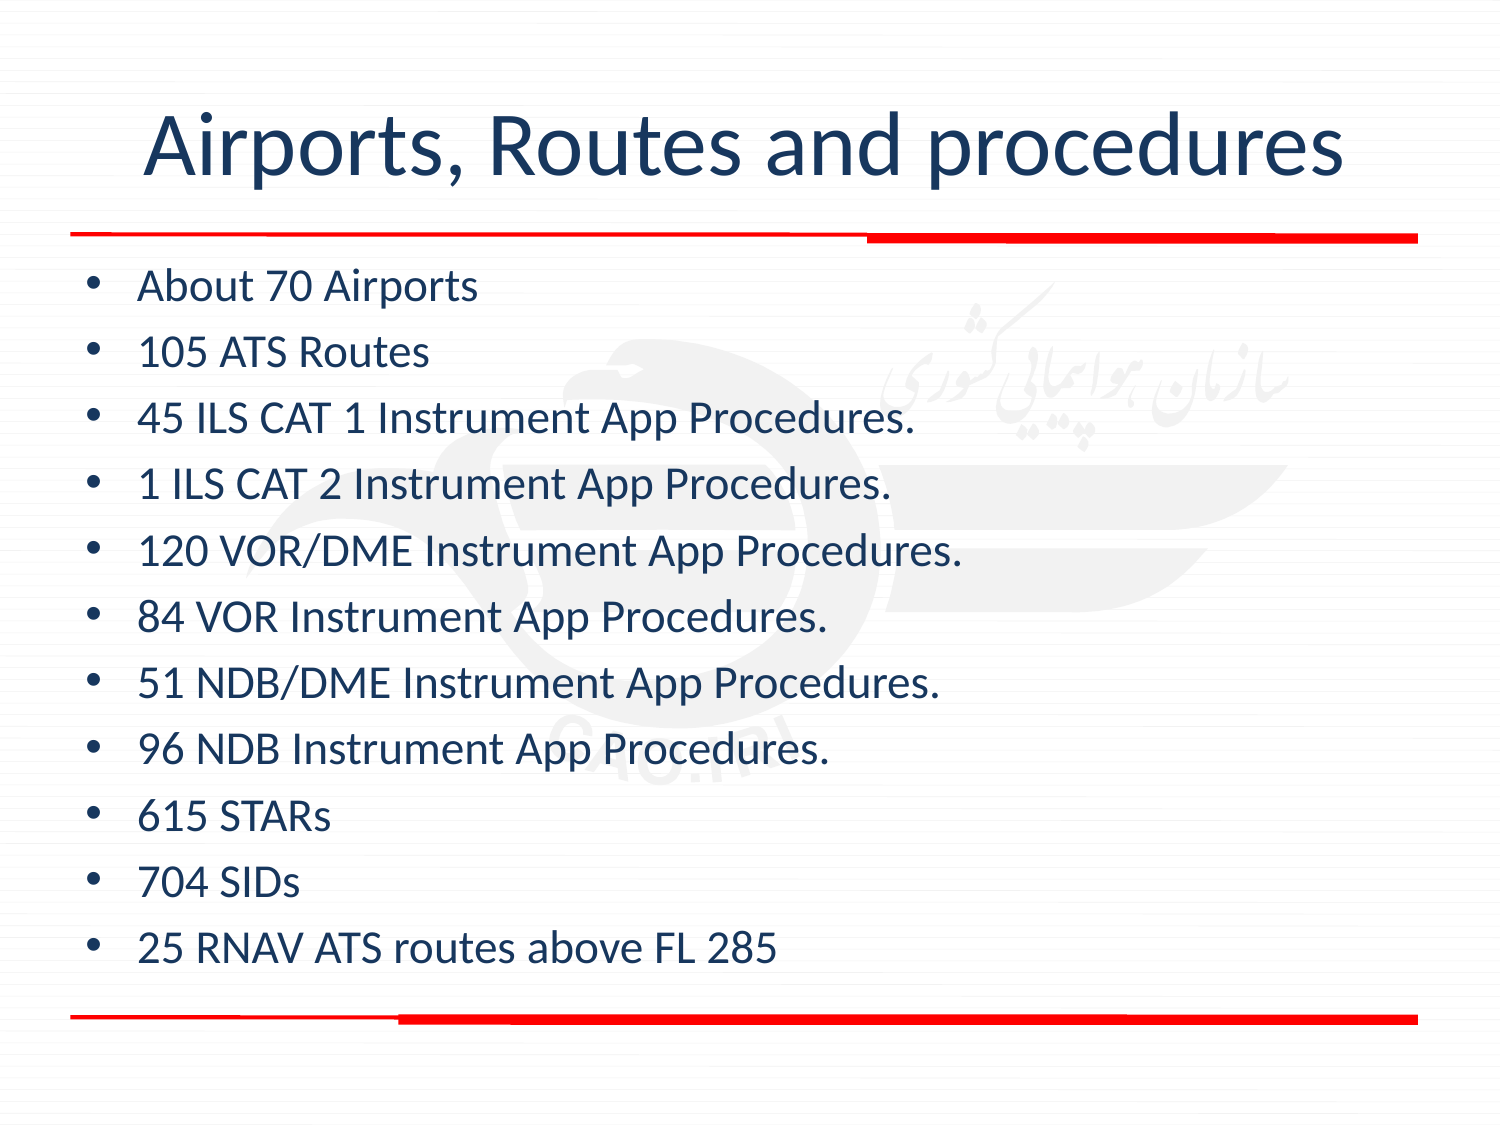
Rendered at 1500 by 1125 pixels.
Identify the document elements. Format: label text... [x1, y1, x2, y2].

title Airports, Routes and procedures [70, 45, 1421, 233]
list About 70 Airports 105 ATS Routes 45 ILS CAT 1 Instrument App Procedures. 1 ILS CAT 2 Instrument App Procedures. 120 VOR/DME Instrument App Procedures. 84 VOR Instrument App Procedures. 51 NDB/DME Instrument App Procedures. 96 NDB Instrument App Procedures. 615 STARs 704 SIDs 25 RNAV ATS routes above FL 285 [70, 246, 1421, 989]
